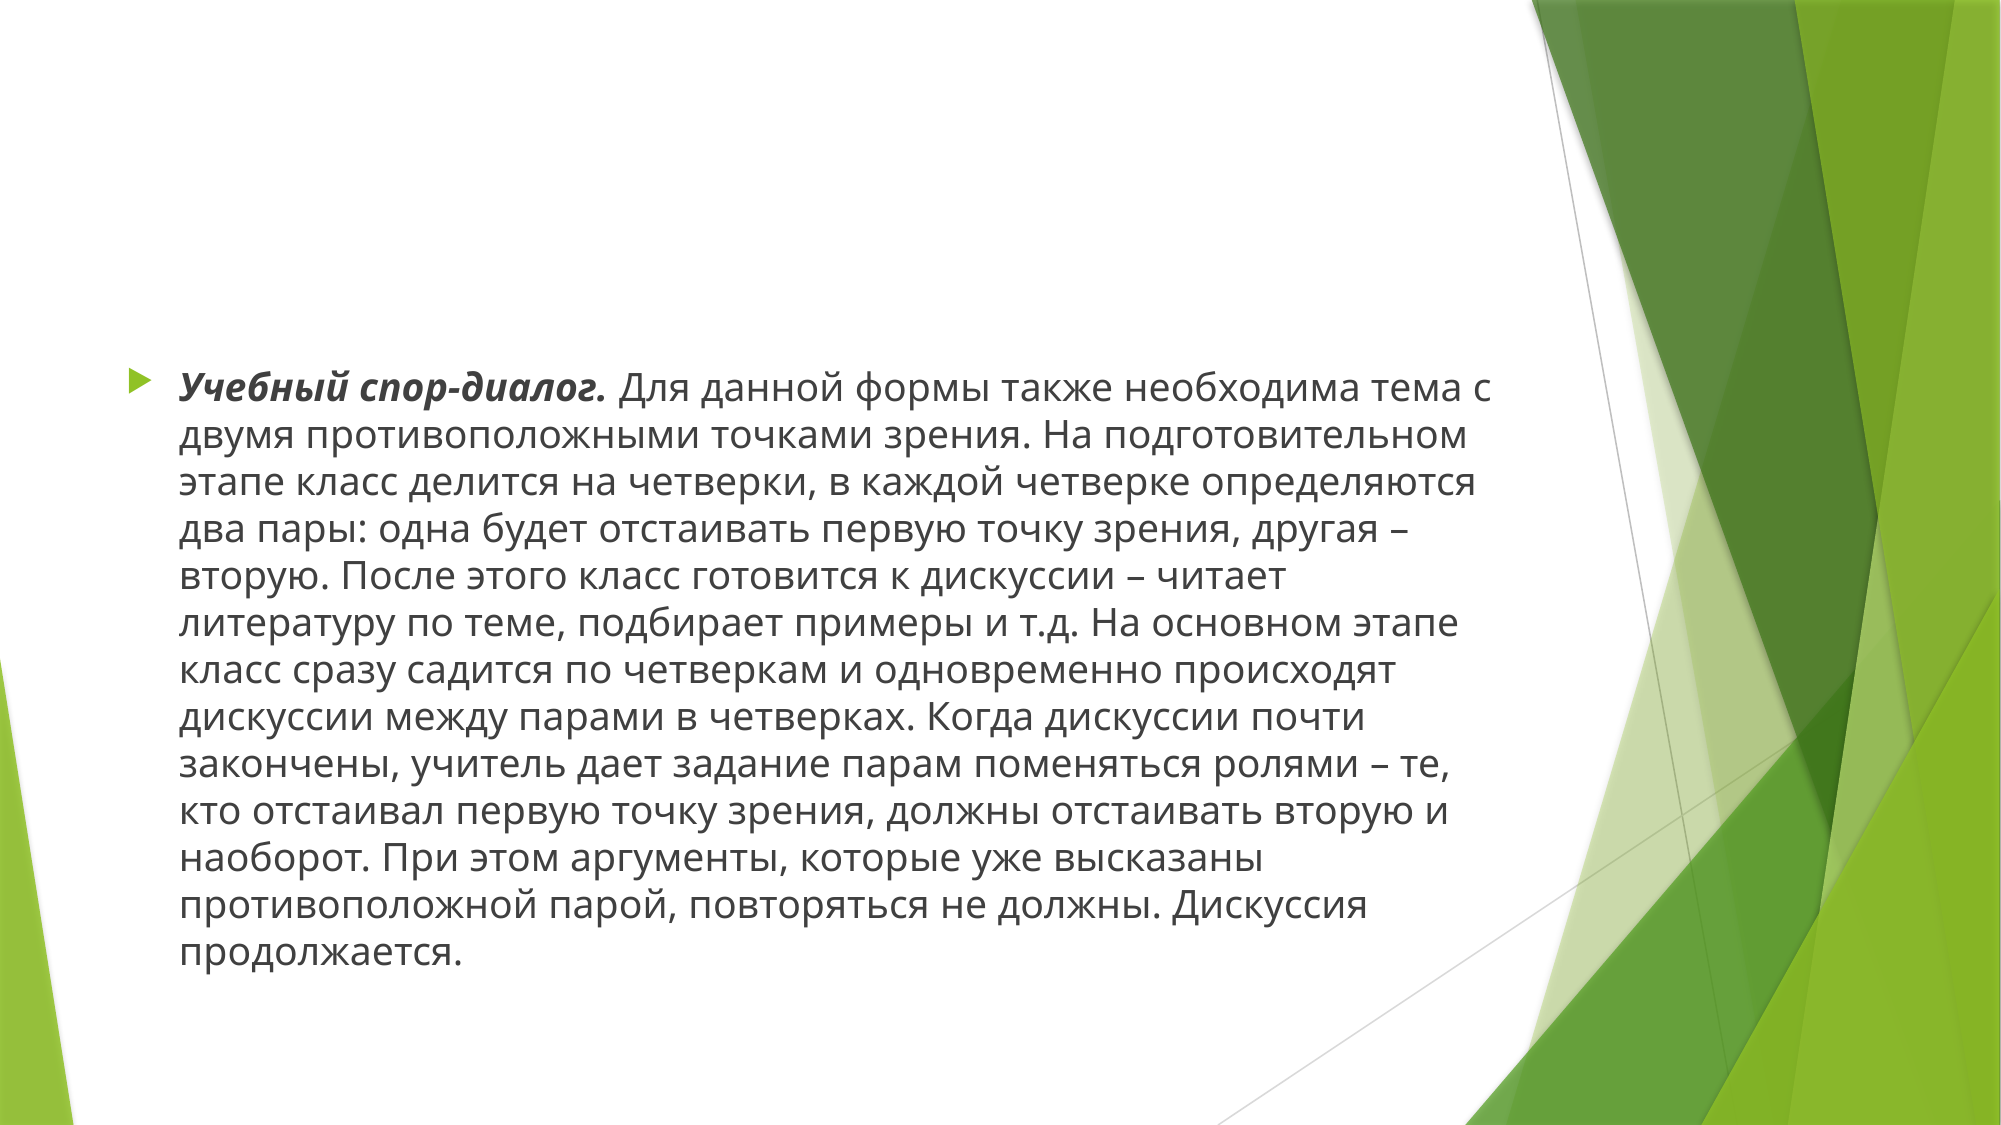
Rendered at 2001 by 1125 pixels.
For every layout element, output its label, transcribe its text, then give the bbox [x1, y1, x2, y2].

list Учебный спор-диалог. Для данной формы также необходима тема с двумя противоположными точками зрения. На подготовительном этапе класс делится на четверки, в каждой четверке определяются два пары: одна будет отстаивать первую точку зрения, другая – вторую. После этого класс готовится к дискуссии – читает литературу по теме, подбирает примеры и т.д. На основном этапе класс сразу садится по четверкам и одновременно происходят дискуссии между парами в четверках. Когда дискуссии почти закончены, учитель дает задание парам поменяться ролями – те, кто отстаивал первую точку зрения, должны отстаивать вторую и наоборот. При этом аргументы, которые уже высказаны противоположной парой, повторяться не должны. Дискуссия продолжается. [111, 354, 1522, 992]
